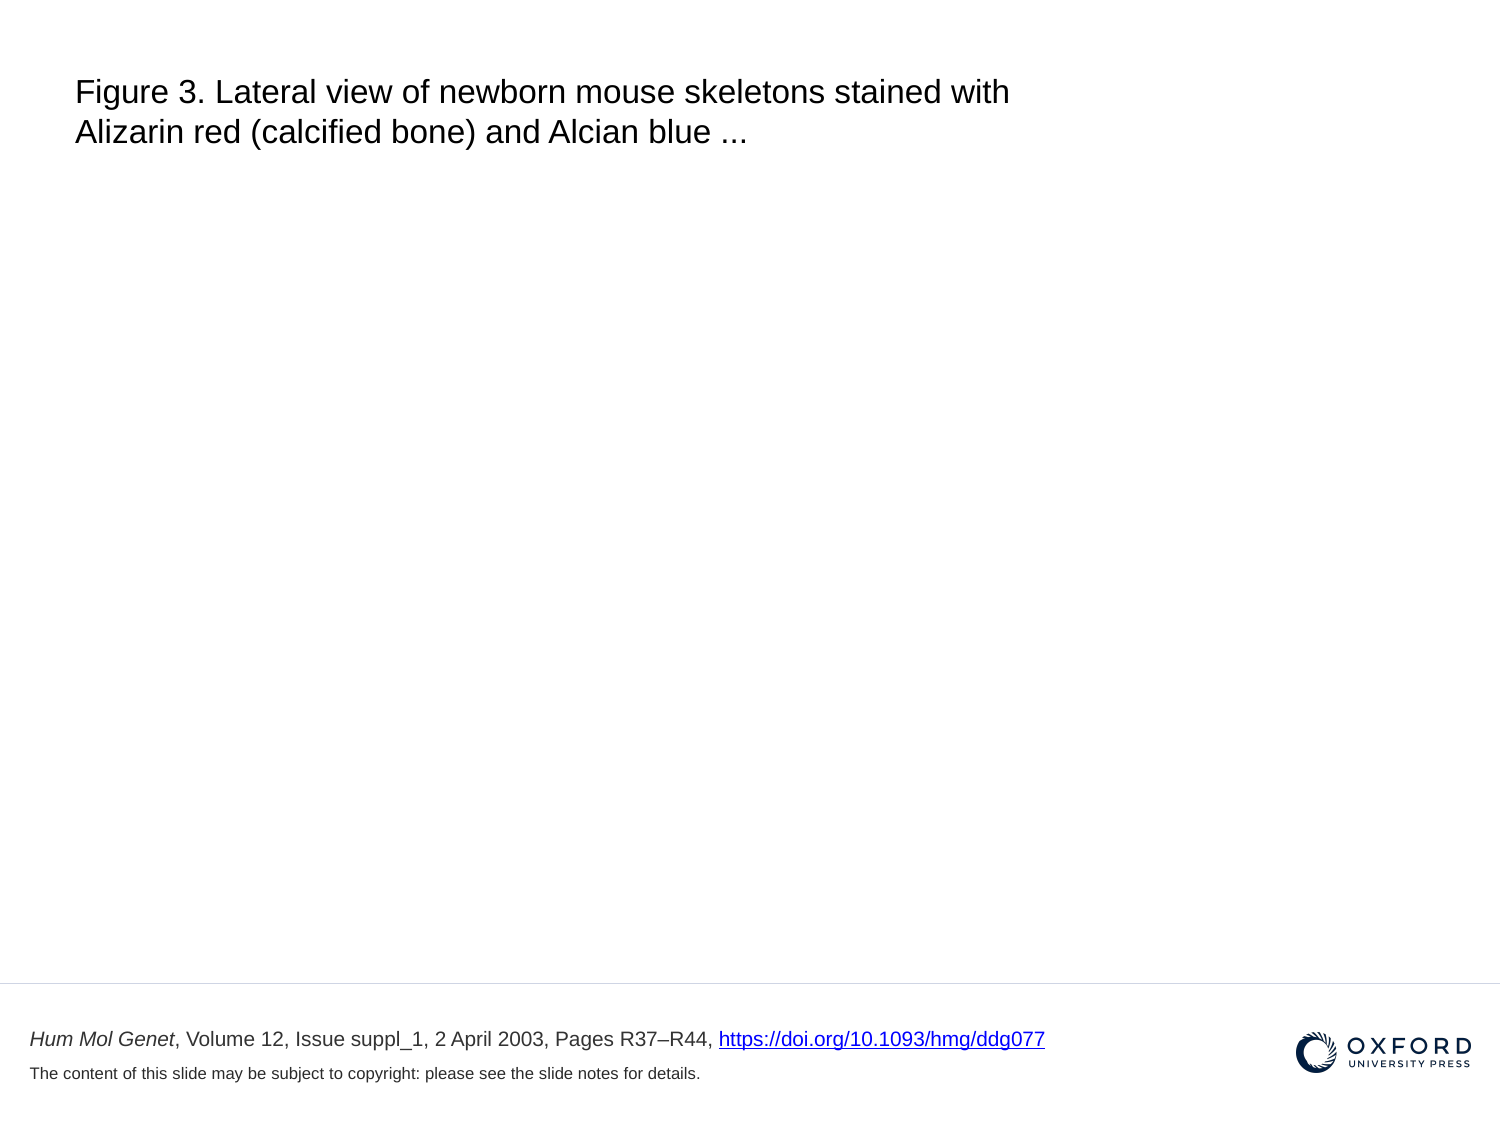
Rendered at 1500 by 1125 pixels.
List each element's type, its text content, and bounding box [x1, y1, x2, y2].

picture [1296, 1032, 1471, 1073]
footer Hum Mol Genet, Volume 12, Issue suppl_1, 2 April 2003, Pages R37–R44, https://doi.org/10.1093/hmg/ddg077 The content of this slide may be subject to copyright: please see the slide notes for details. [0, 983, 1260, 1125]
title Figure 3. Lateral view of newborn mouse skeletons stained with Alizarin red (calcified bone) and Alcian blue ... [75, 69, 1078, 171]
